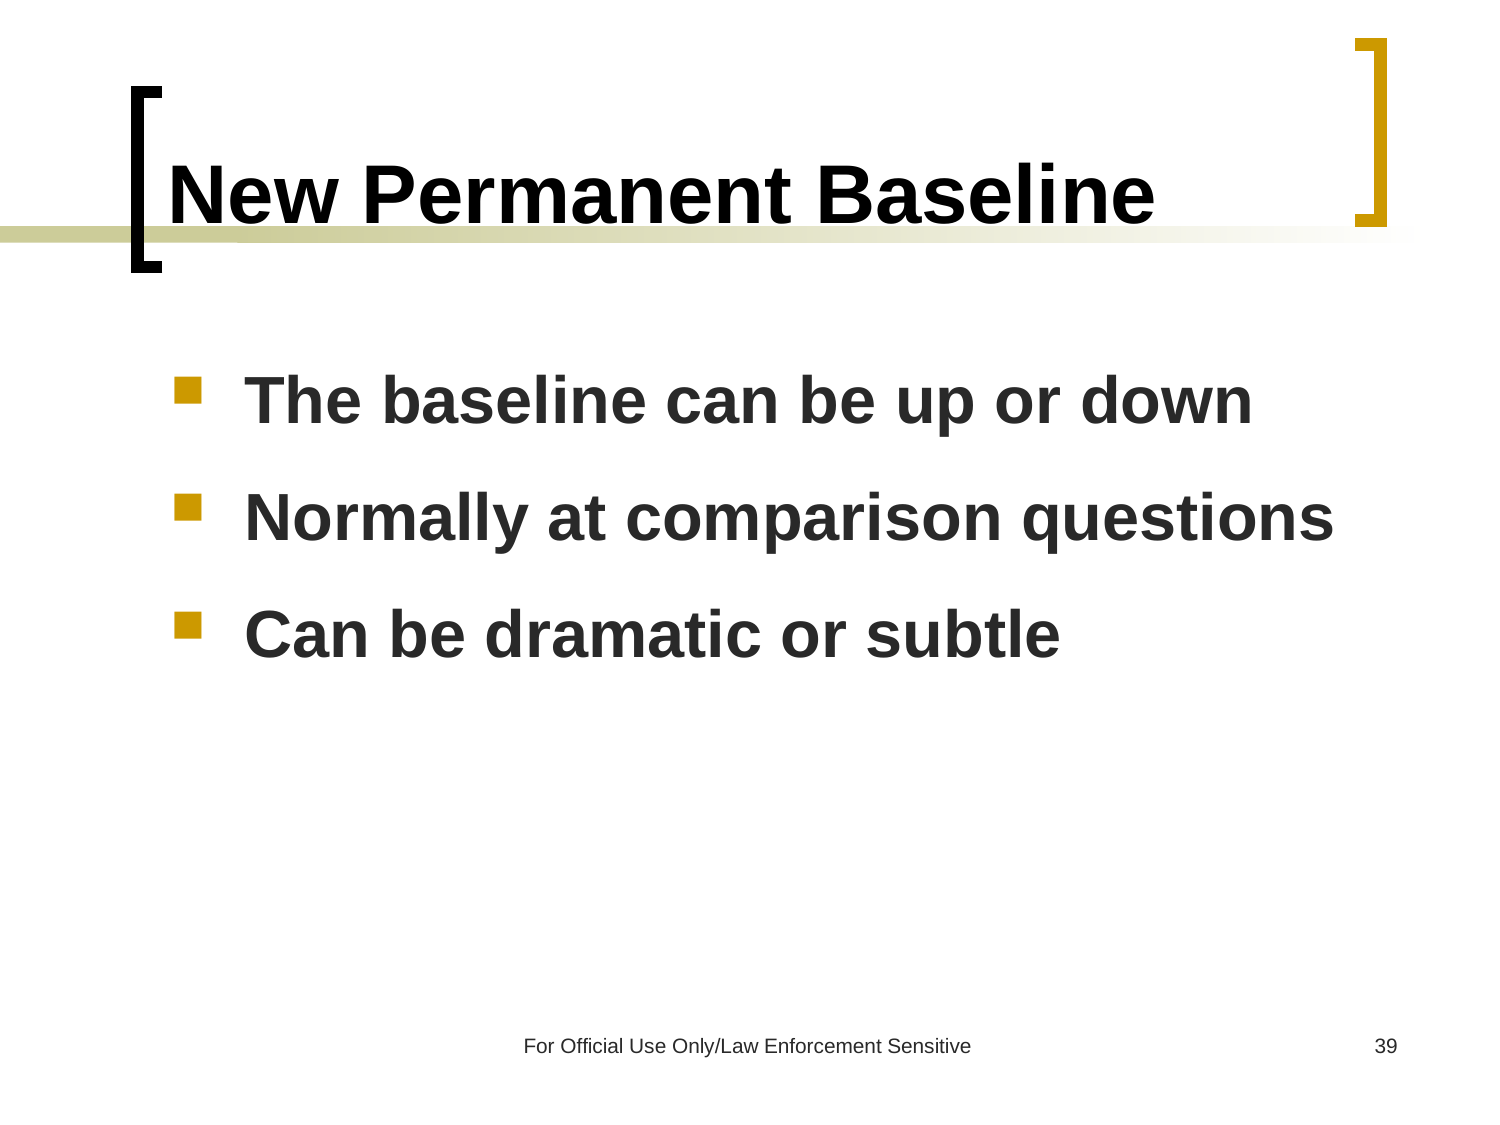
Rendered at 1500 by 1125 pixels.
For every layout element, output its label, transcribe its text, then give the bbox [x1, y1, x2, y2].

footer For Official Use Only/Law Enforcement Sensitive [497, 1024, 998, 1101]
title New Permanent Baseline [152, 15, 1328, 248]
list The baseline can be up or down Normally at comparison questions Can be dramatic or subtle [155, 324, 1413, 1001]
slide_number 39 [1099, 1024, 1413, 1101]
